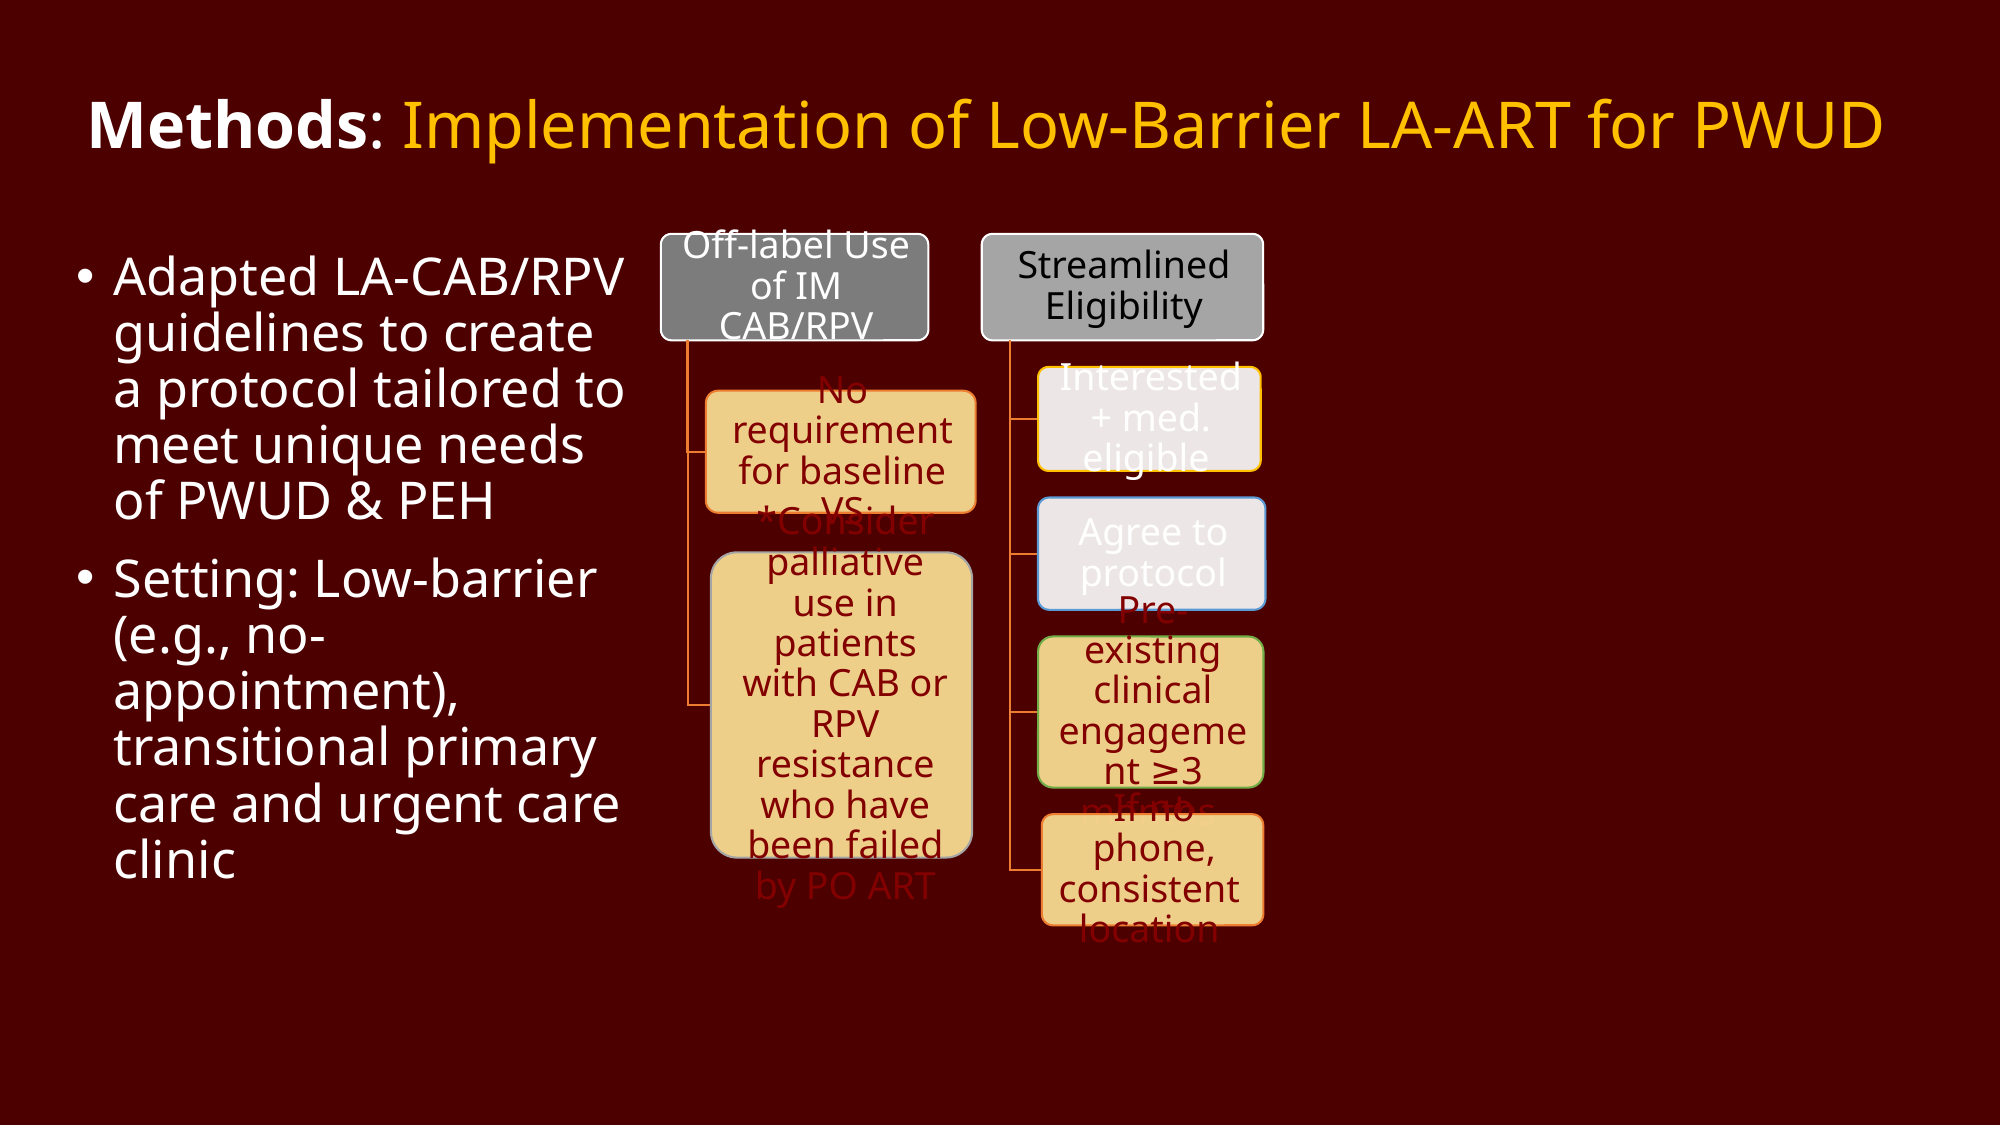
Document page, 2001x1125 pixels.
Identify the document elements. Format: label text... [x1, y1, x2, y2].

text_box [660, 192, 1991, 1090]
list Adapted LA-CAB/RPV guidelines to create a protocol tailored to meet unique needs of PWUD & PEH Setting: Low-barrier (e.g., no-appointment), transitional primary care and urgent care clinic [61, 242, 649, 1090]
title Methods: Implementation of Low-Barrier LA-ART for PWUD [71, 49, 1983, 170]
